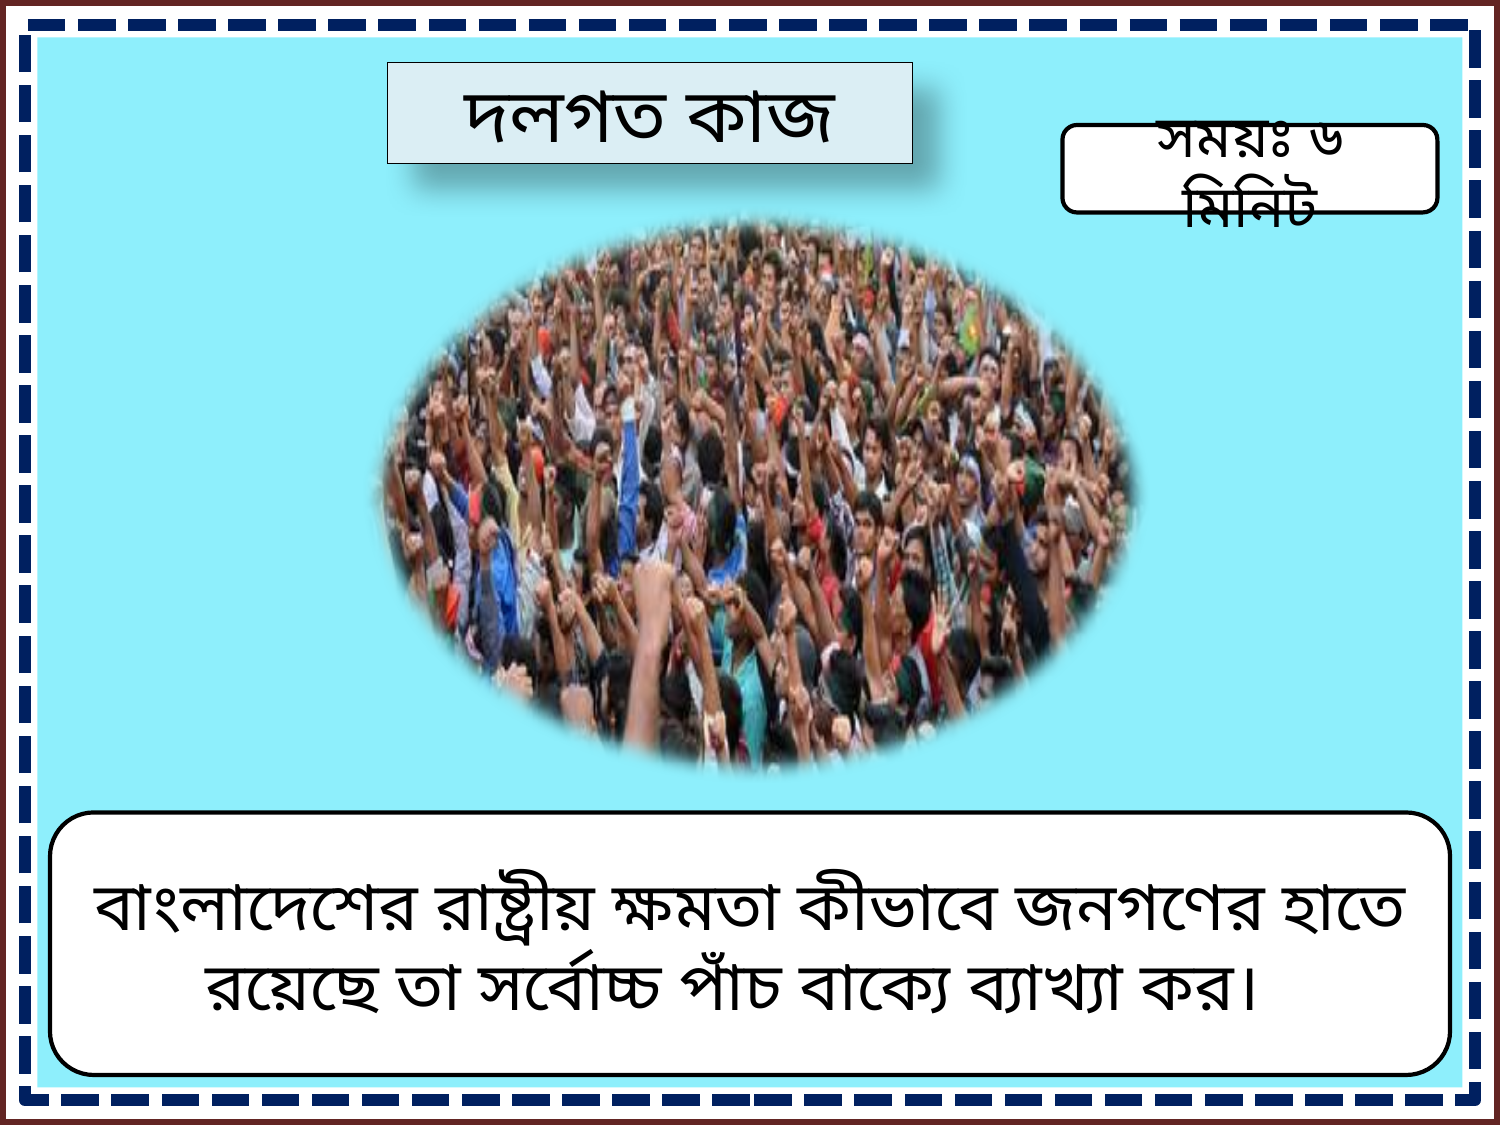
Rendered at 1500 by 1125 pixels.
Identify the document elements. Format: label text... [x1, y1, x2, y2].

text_box দলগত কাজ [387, 62, 913, 164]
picture [362, 205, 1151, 784]
text_box বাংলাদেশের রাষ্ট্রীয় ক্ষমতা কীভাবে জনগণের হাতে রয়েছে তা সর্বোচ্চ পাঁচ বাক্যে ব্যাখ্যা কর। [47, 810, 1453, 1078]
text_box সময়ঃ ৬ মিনিট [1060, 122, 1440, 215]
